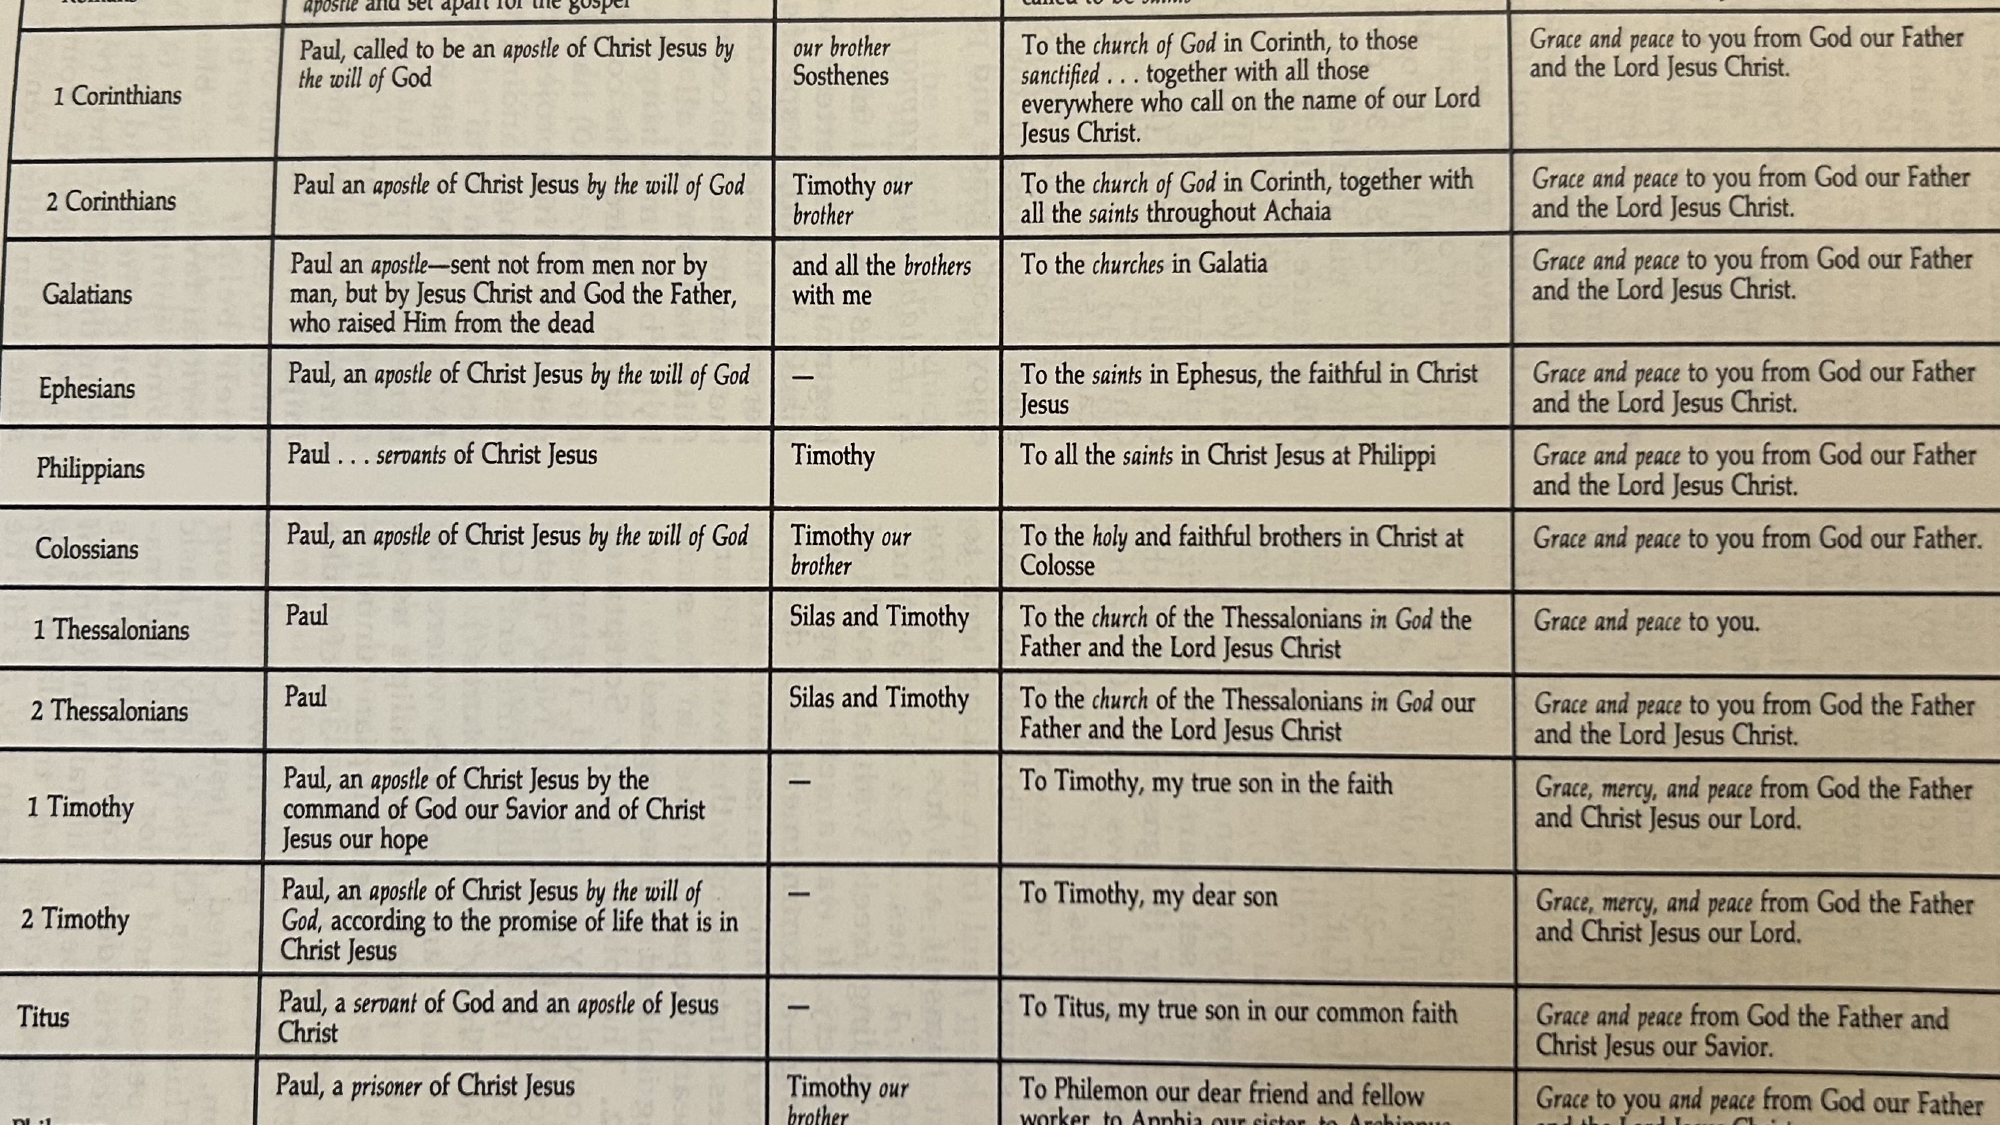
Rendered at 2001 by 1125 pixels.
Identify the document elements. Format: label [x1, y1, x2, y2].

list [0, 0, 2000, 1125]
